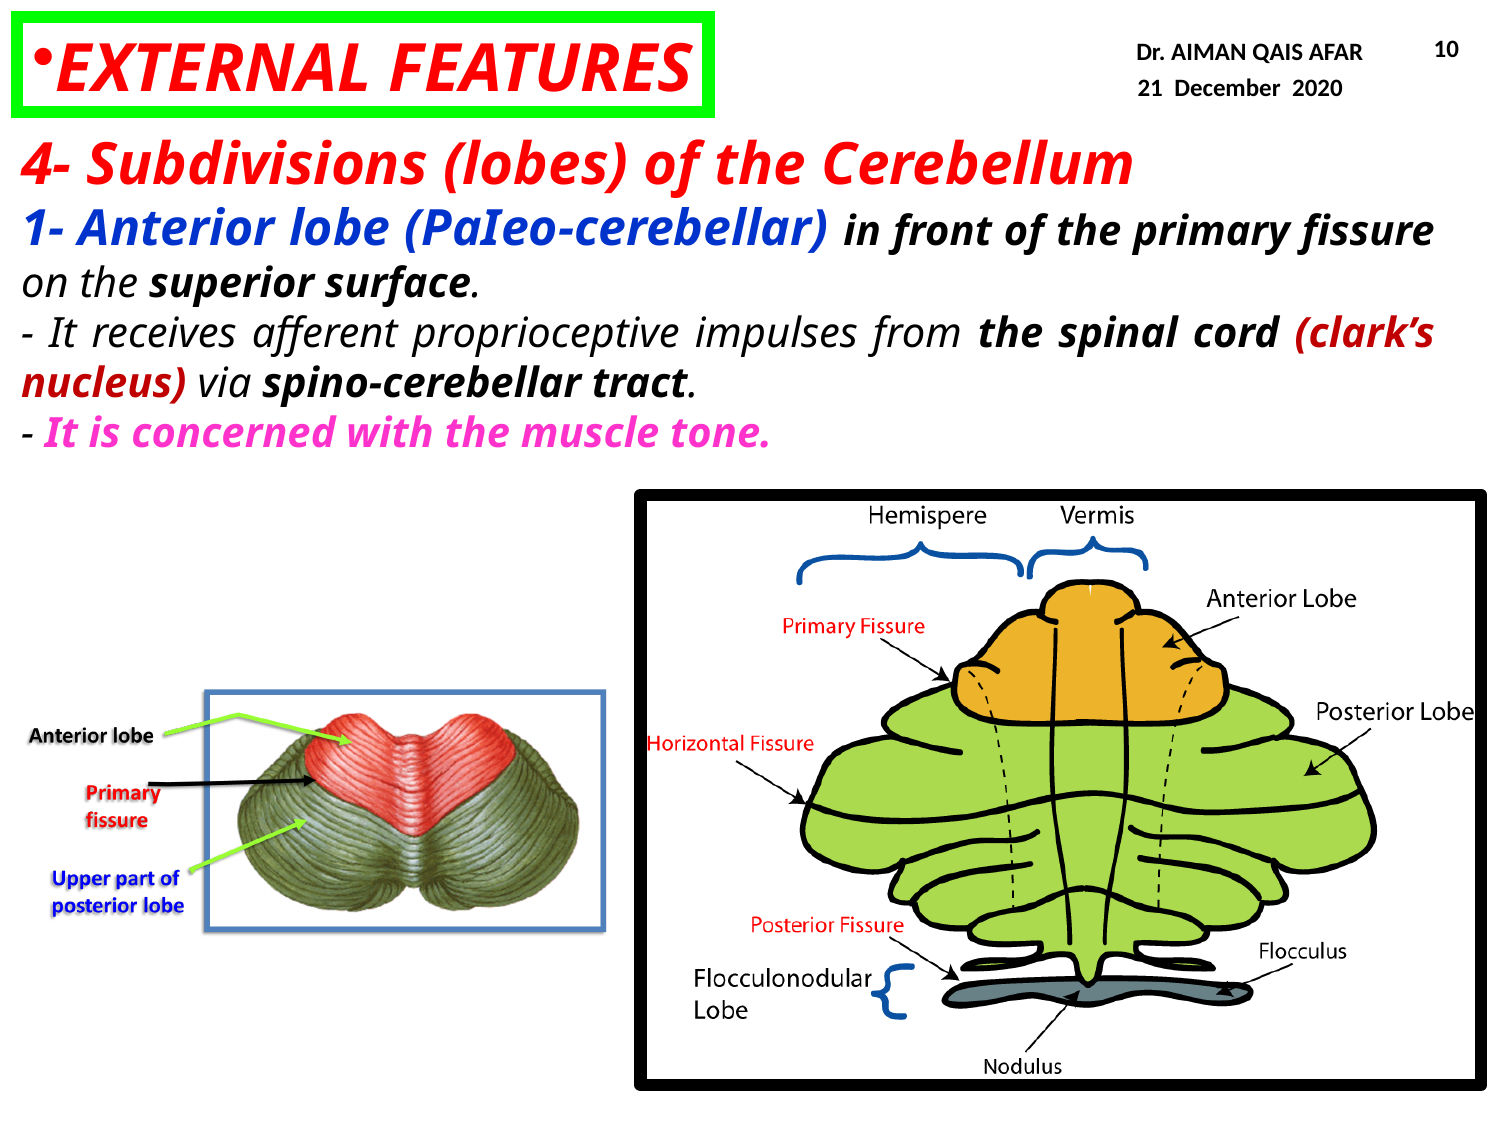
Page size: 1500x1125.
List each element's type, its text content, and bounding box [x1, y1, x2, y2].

slide_number 10 [1124, 18, 1475, 78]
picture [8, 687, 609, 939]
footer Dr. AIMAN QAIS AFAR [1012, 20, 1488, 81]
text_box EXTERNAL FEATURES [17, 17, 709, 112]
text_box 4- Subdivisions (lobes) of the Cerebellum 1- Anterior lobe (PaIeo-cerebellar) in front of the primary fissure on the superior surface. - It receives afferent proprioceptive impulses from the spinal cord (clark’s nucleus) via spino-cerebellar tract. - It is concerned with the muscle tone. [6, 118, 1450, 464]
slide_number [1122, 81, 1473, 117]
picture [646, 501, 1476, 1079]
